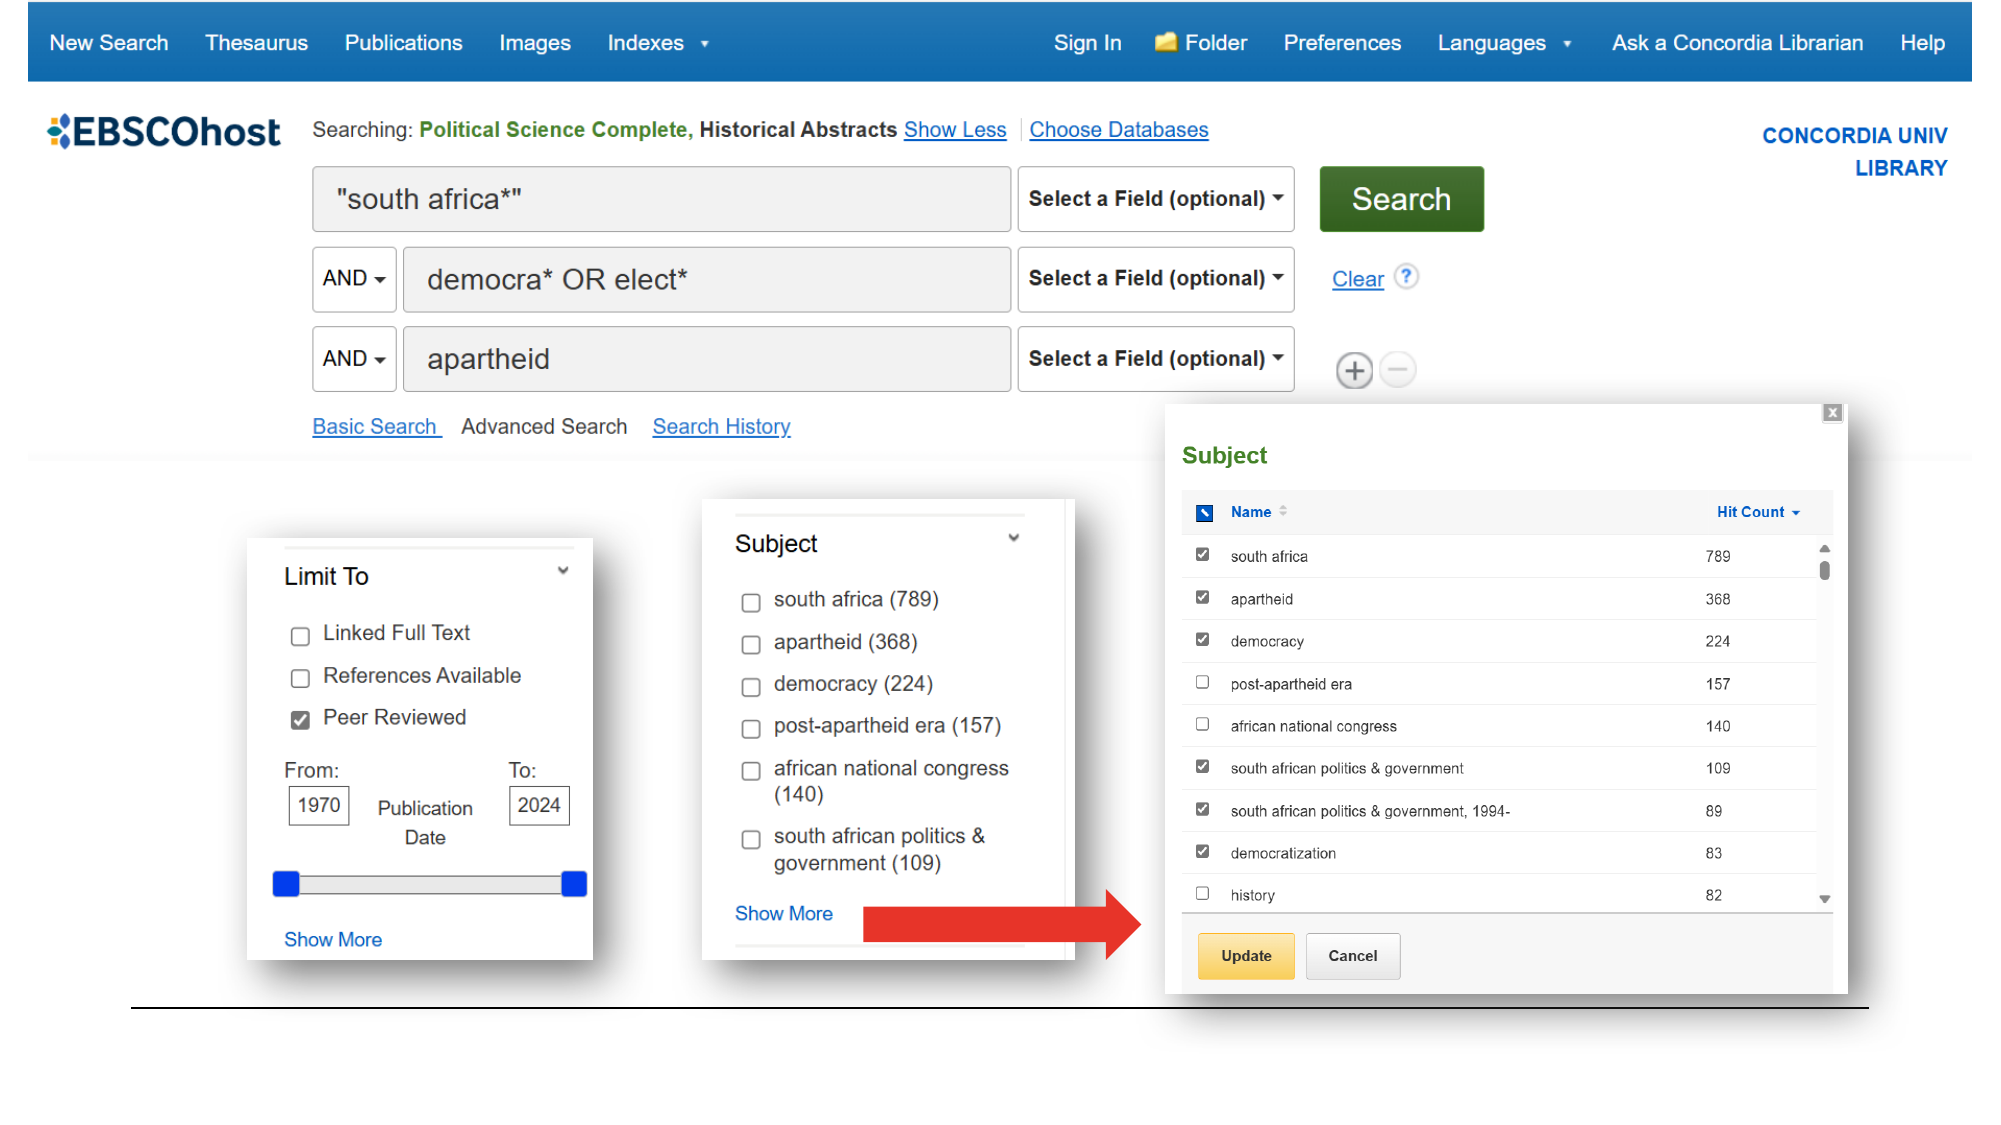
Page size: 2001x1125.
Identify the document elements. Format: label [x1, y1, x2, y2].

picture [702, 499, 1075, 961]
picture [247, 538, 593, 960]
text_box [1075, 886, 1143, 963]
picture [27, 0, 1972, 994]
